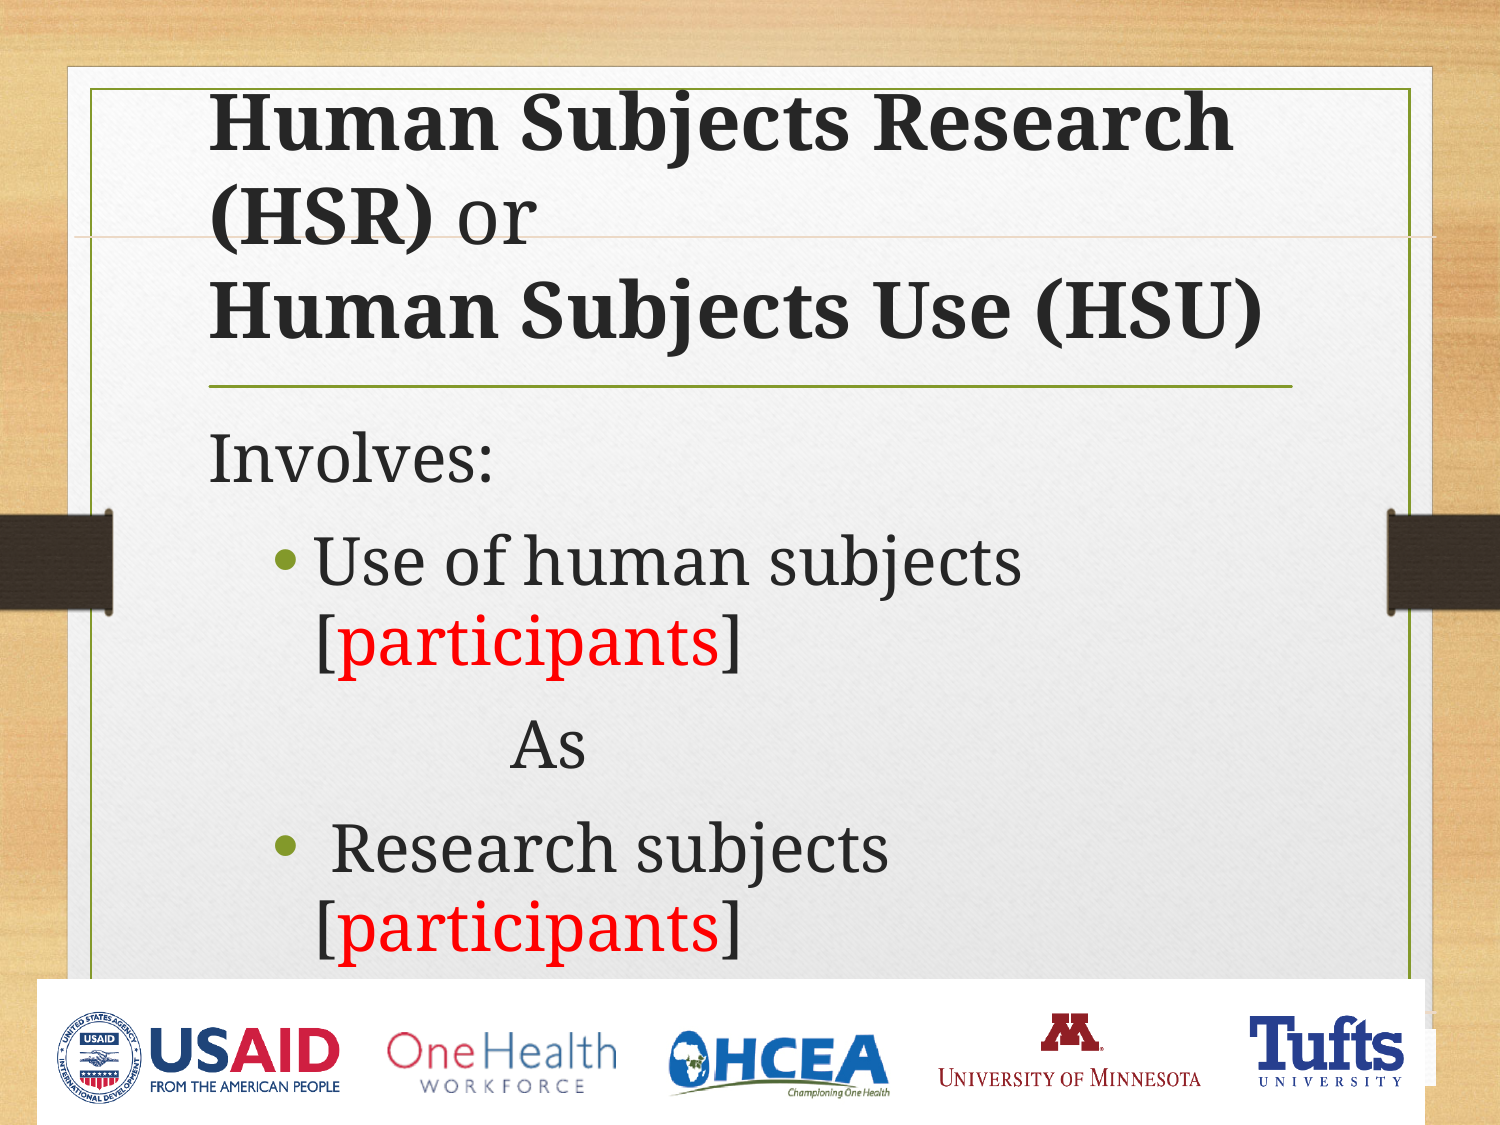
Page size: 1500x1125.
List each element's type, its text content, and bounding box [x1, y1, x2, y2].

title Human Subjects Research (HSR) or Human Subjects Use (HSU) [193, 62, 1309, 364]
list Involves: Use of human subjects [participants] As Research subjects [participants] [193, 408, 1309, 974]
picture [0, 0, 1500, 1125]
